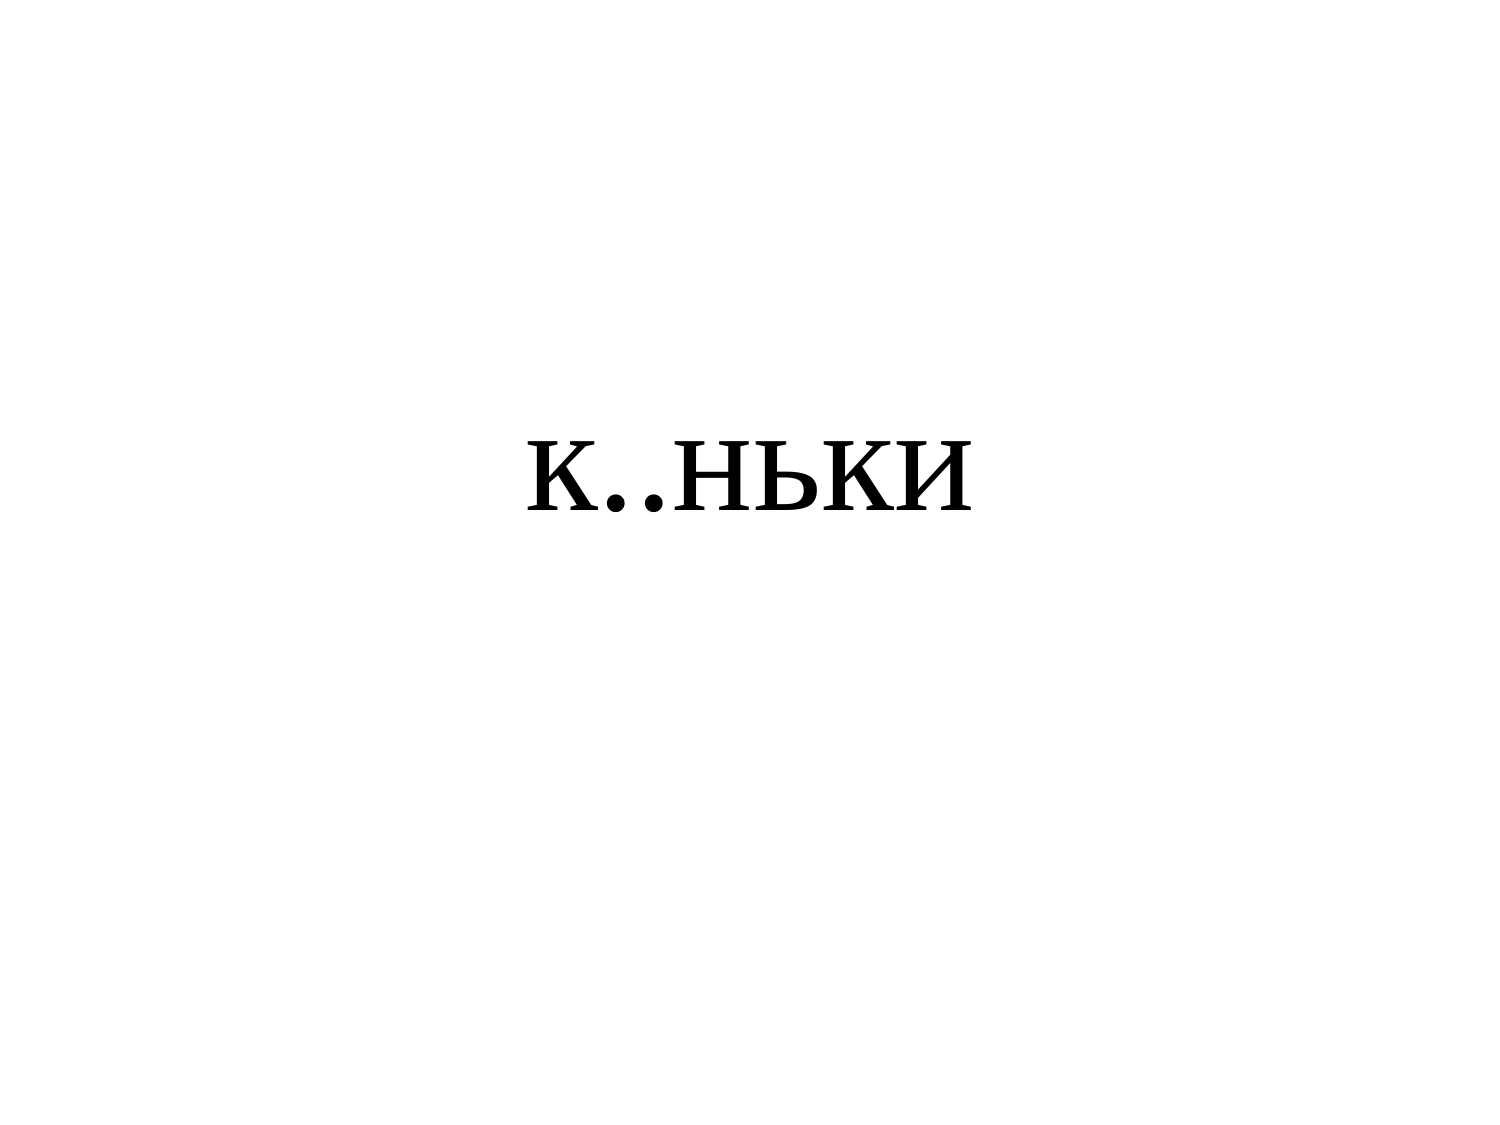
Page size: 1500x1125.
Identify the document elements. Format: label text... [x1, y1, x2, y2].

title к..ньки [75, 113, 1425, 787]
